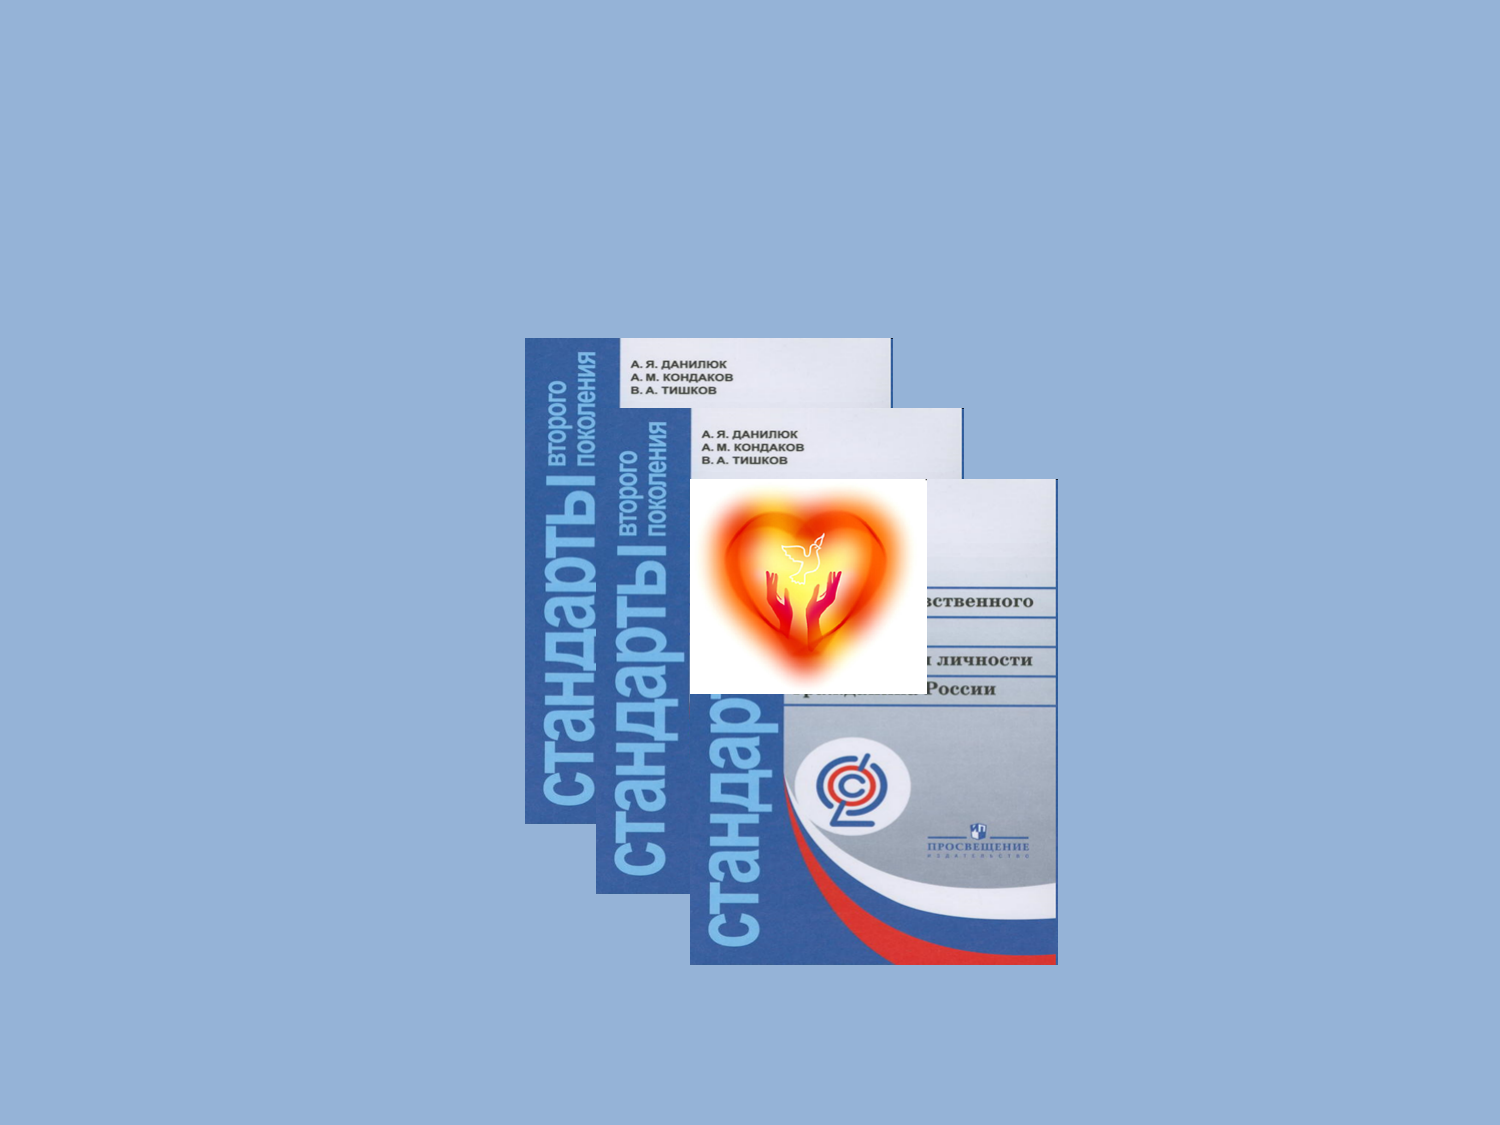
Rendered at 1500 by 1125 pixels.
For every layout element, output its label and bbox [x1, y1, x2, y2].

picture [595, 408, 1059, 966]
list [525, 337, 893, 824]
